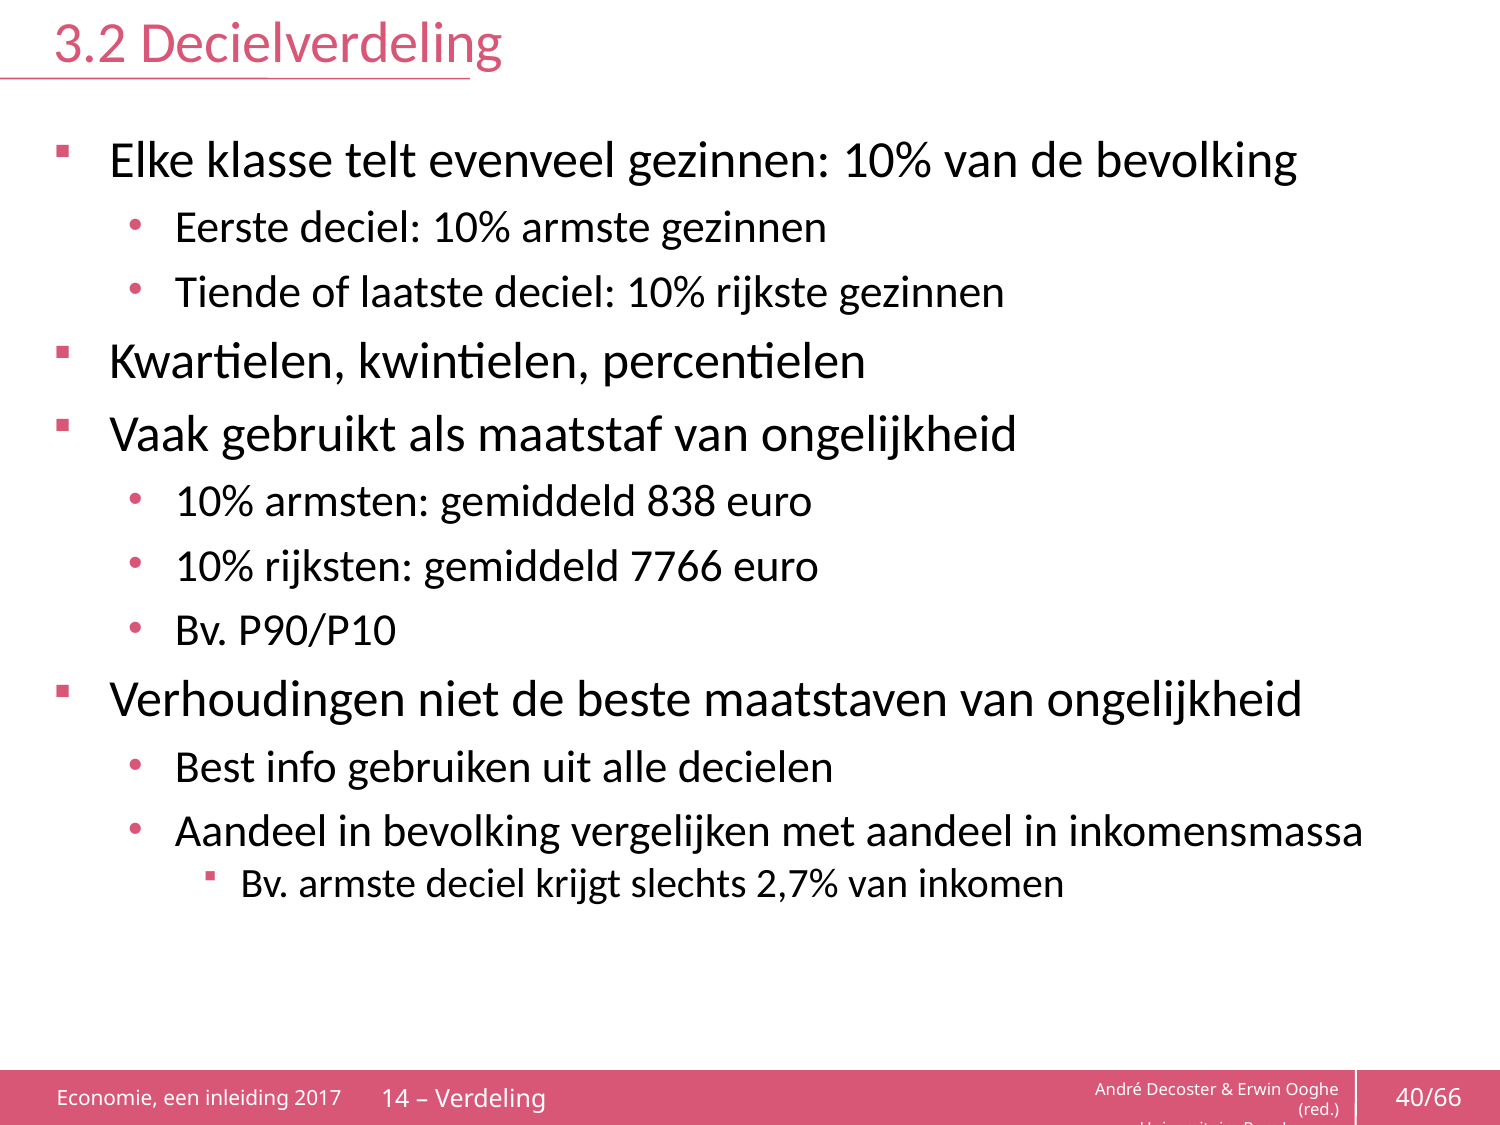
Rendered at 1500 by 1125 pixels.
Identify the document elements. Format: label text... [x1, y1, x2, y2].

list Elke klasse telt evenveel gezinnen: 10% van de bevolking Eerste deciel: 10% armste gezinnen Tiende of laatste deciel: 10% rijkste gezinnen Kwartielen, kwintielen, percentielen Vaak gebruikt als maatstaf van ongelijkheid 10% armsten: gemiddeld 838 euro 10% rijksten: gemiddeld 7766 euro Bv. P90/P10 Verhoudingen niet de beste maatstaven van ongelijkheid Best info gebruiken uit alle decielen Aandeel in bevolking vergelijken met aandeel in inkomensmassa Bv. armste deciel krijgt slechts 2,7% van inkomen [53, 125, 1447, 1024]
title 3.2 Decielverdeling [53, 0, 1447, 79]
